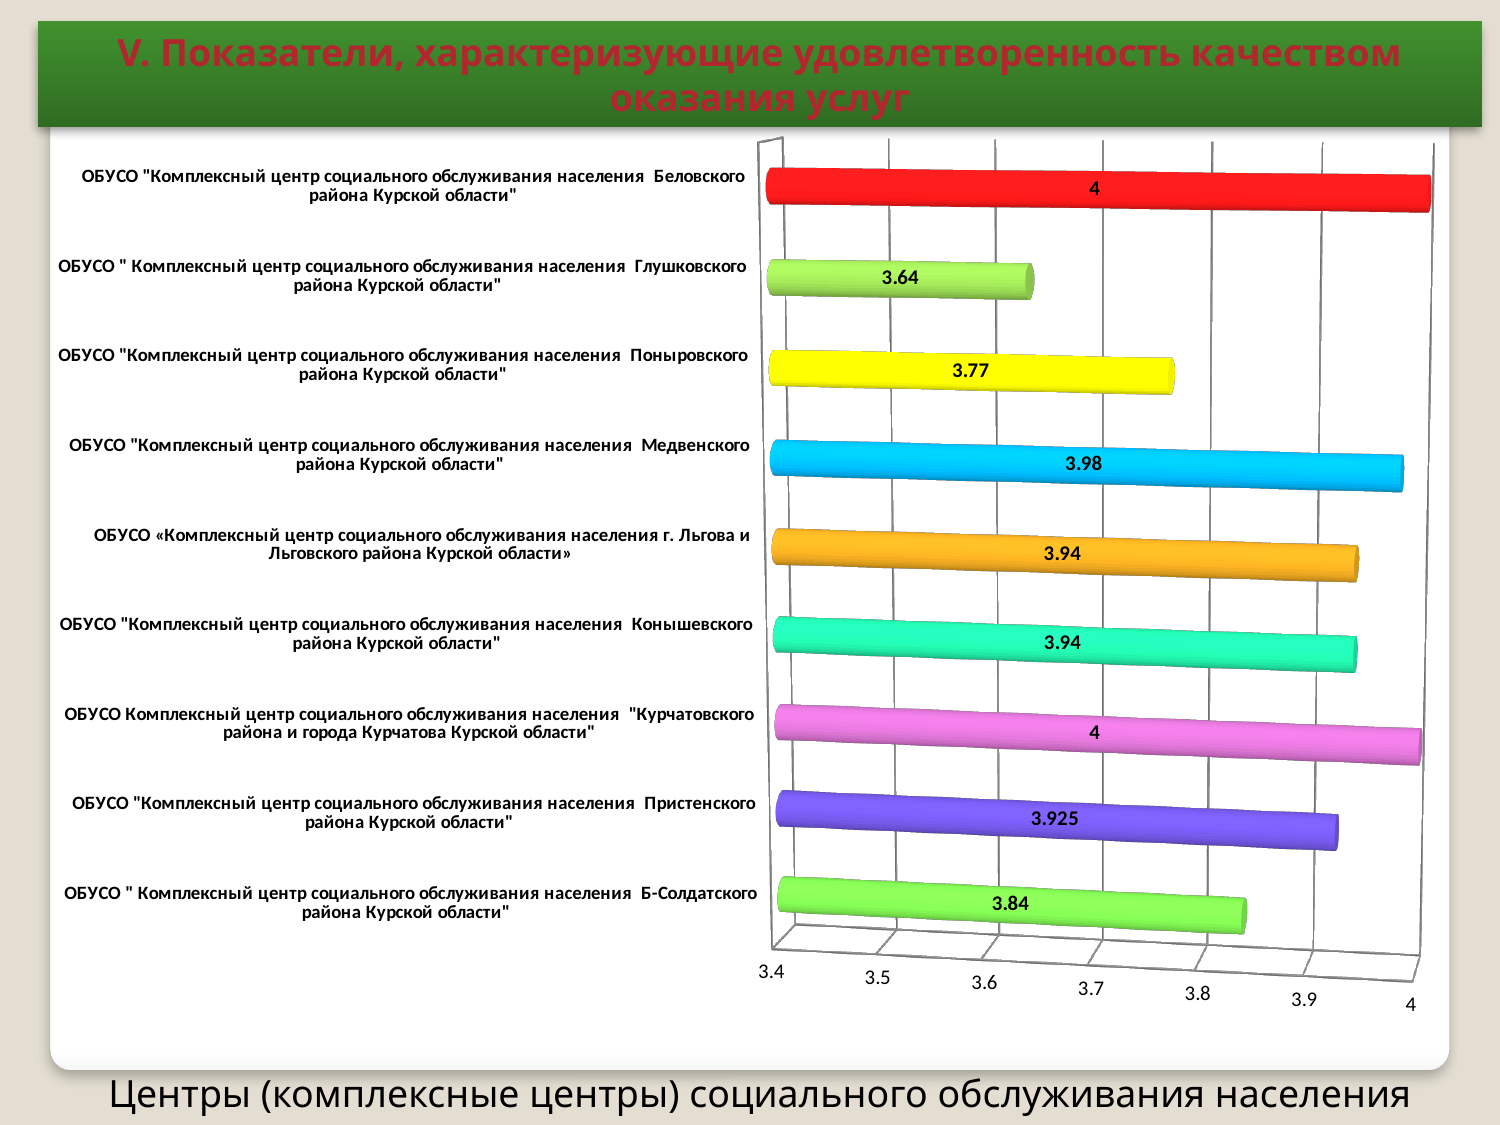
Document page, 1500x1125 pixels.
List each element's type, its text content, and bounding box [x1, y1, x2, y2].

text_box V. Показатели, характеризующие удовлетворенность качеством оказания услуг [38, 21, 1482, 127]
chart [52, 120, 1459, 1063]
text_box Центры (комплексные центры) социального обслуживания населения [38, 1062, 1483, 1123]
